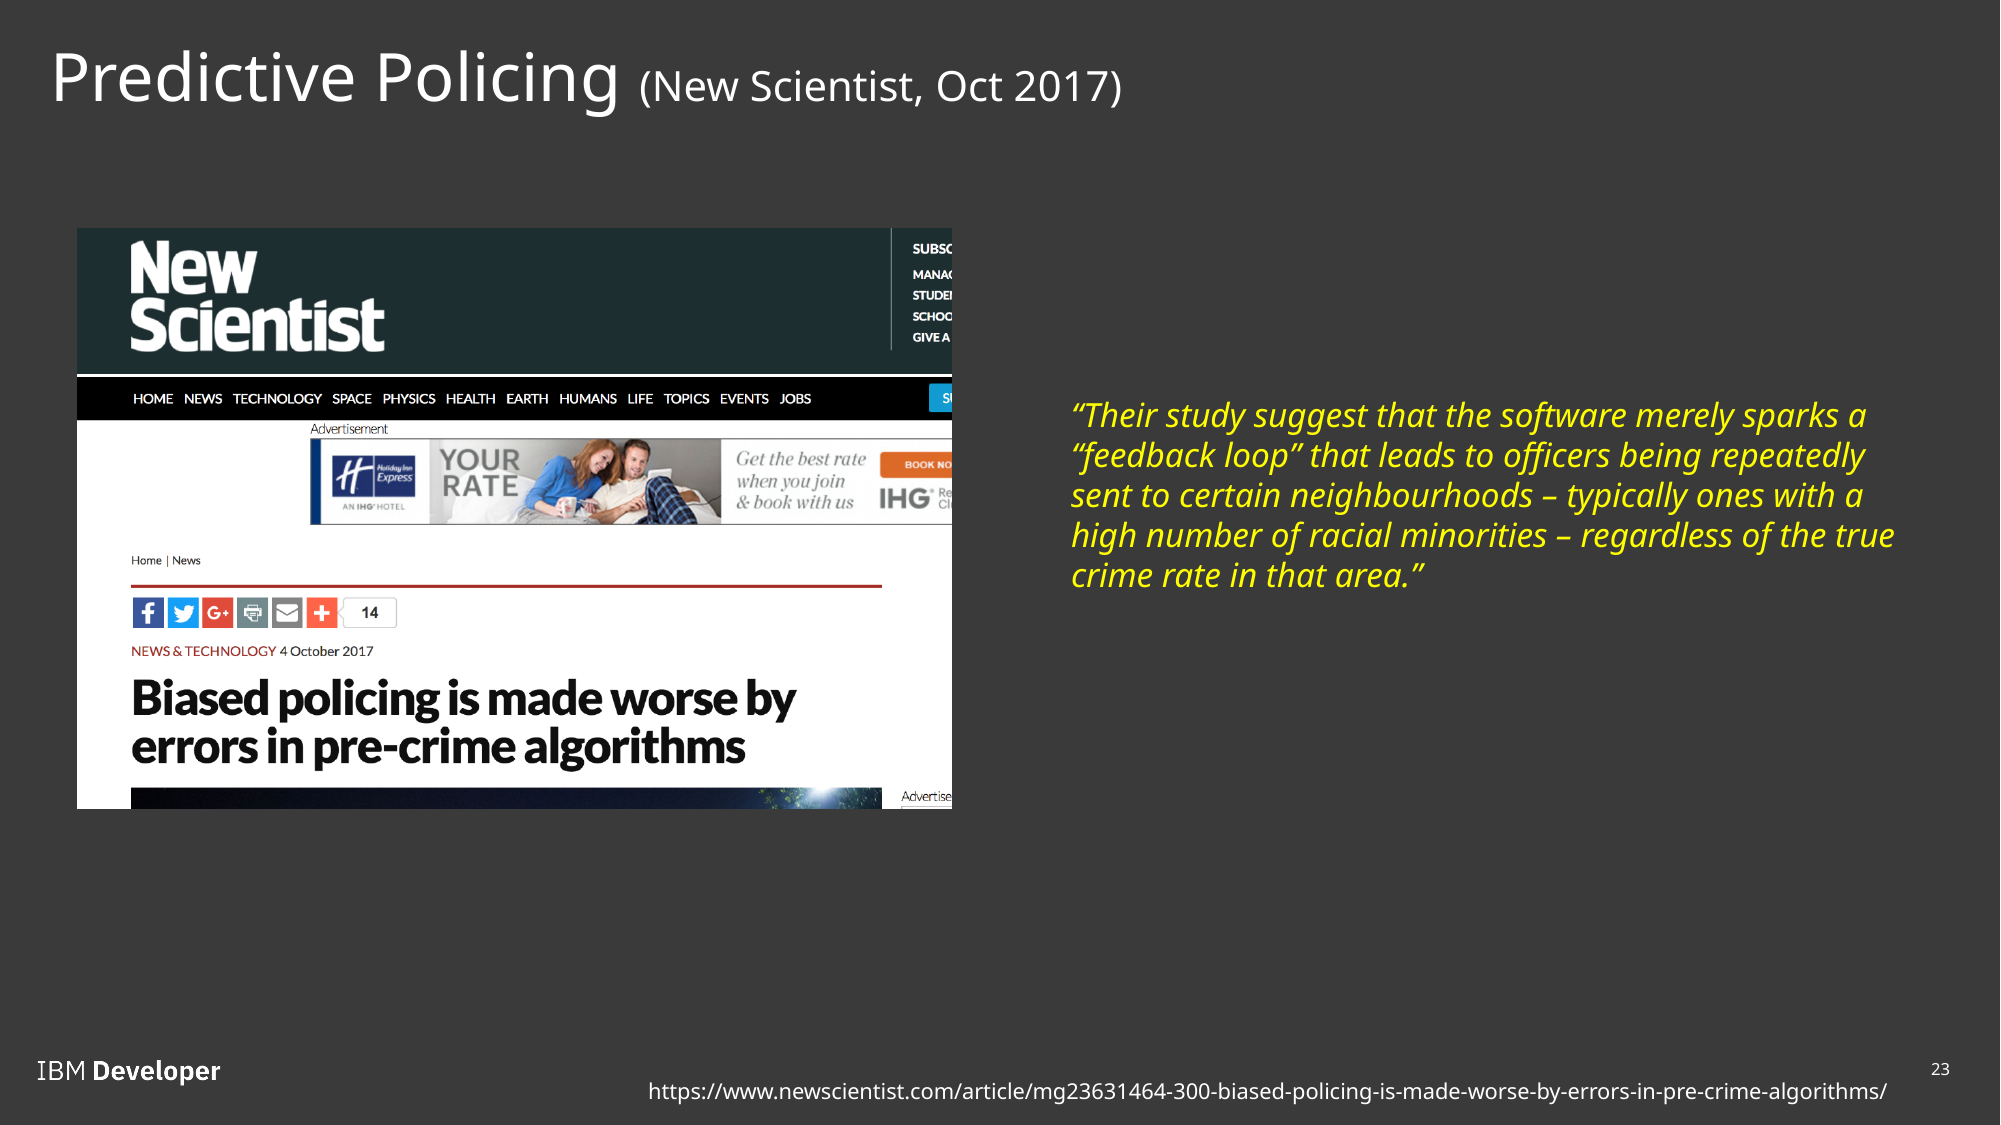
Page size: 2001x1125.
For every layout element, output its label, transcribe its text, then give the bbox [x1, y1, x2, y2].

text_box https://www.newscientist.com/article/mg23631464-300-biased-policing-is-made-worse-by-errors-in-pre-crime-algorithms/ [633, 1069, 1905, 1111]
picture [77, 228, 952, 809]
slide_number 23 [1500, 1055, 1950, 1086]
picture [0, 1023, 258, 1118]
title Predictive Policing (New Scientist, Oct 2017) [50, 43, 1241, 1027]
text_box “Their study suggest that the software merely sparks a “feedback loop” that leads to officers being repeatedly sent to certain neighbourhoods – typically ones with a high number of racial minorities – regardless of the true crime rate in that area.” [1056, 387, 1944, 602]
